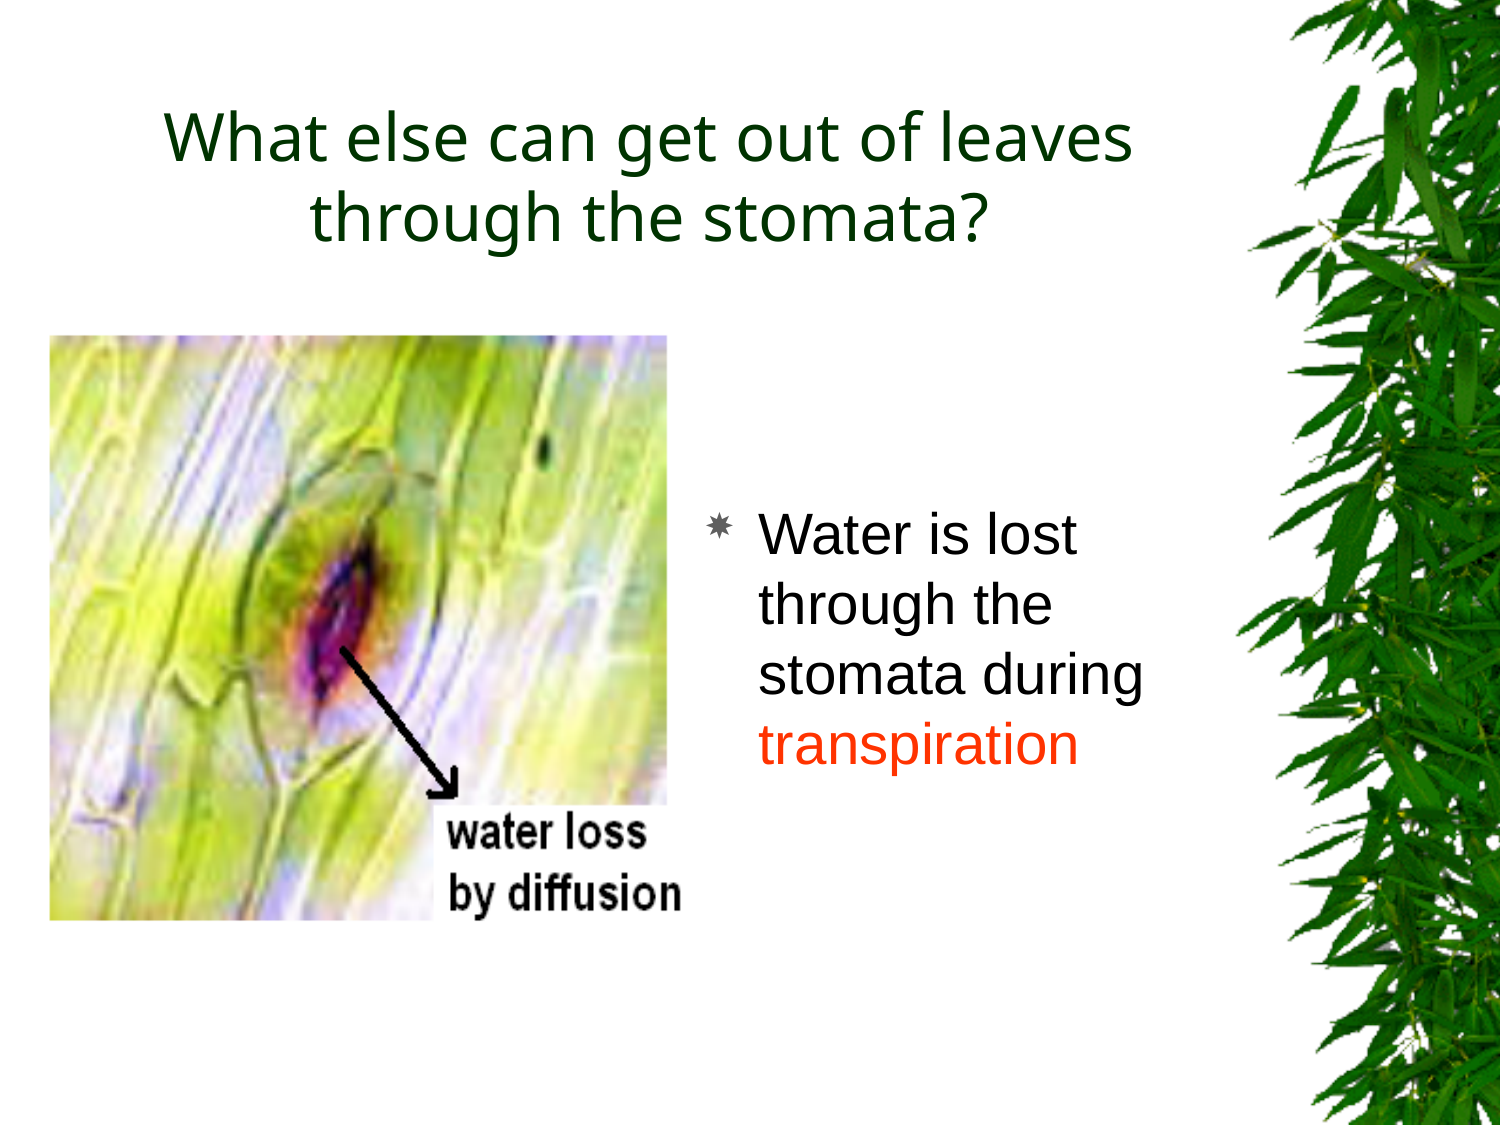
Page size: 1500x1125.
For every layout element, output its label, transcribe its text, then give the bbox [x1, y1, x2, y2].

picture [1206, 0, 1500, 1125]
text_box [37, 322, 688, 931]
title What else can get out of leaves through the stomata? [37, 87, 1263, 263]
list Water is lost through the stomata during transpiration [687, 324, 1275, 1000]
